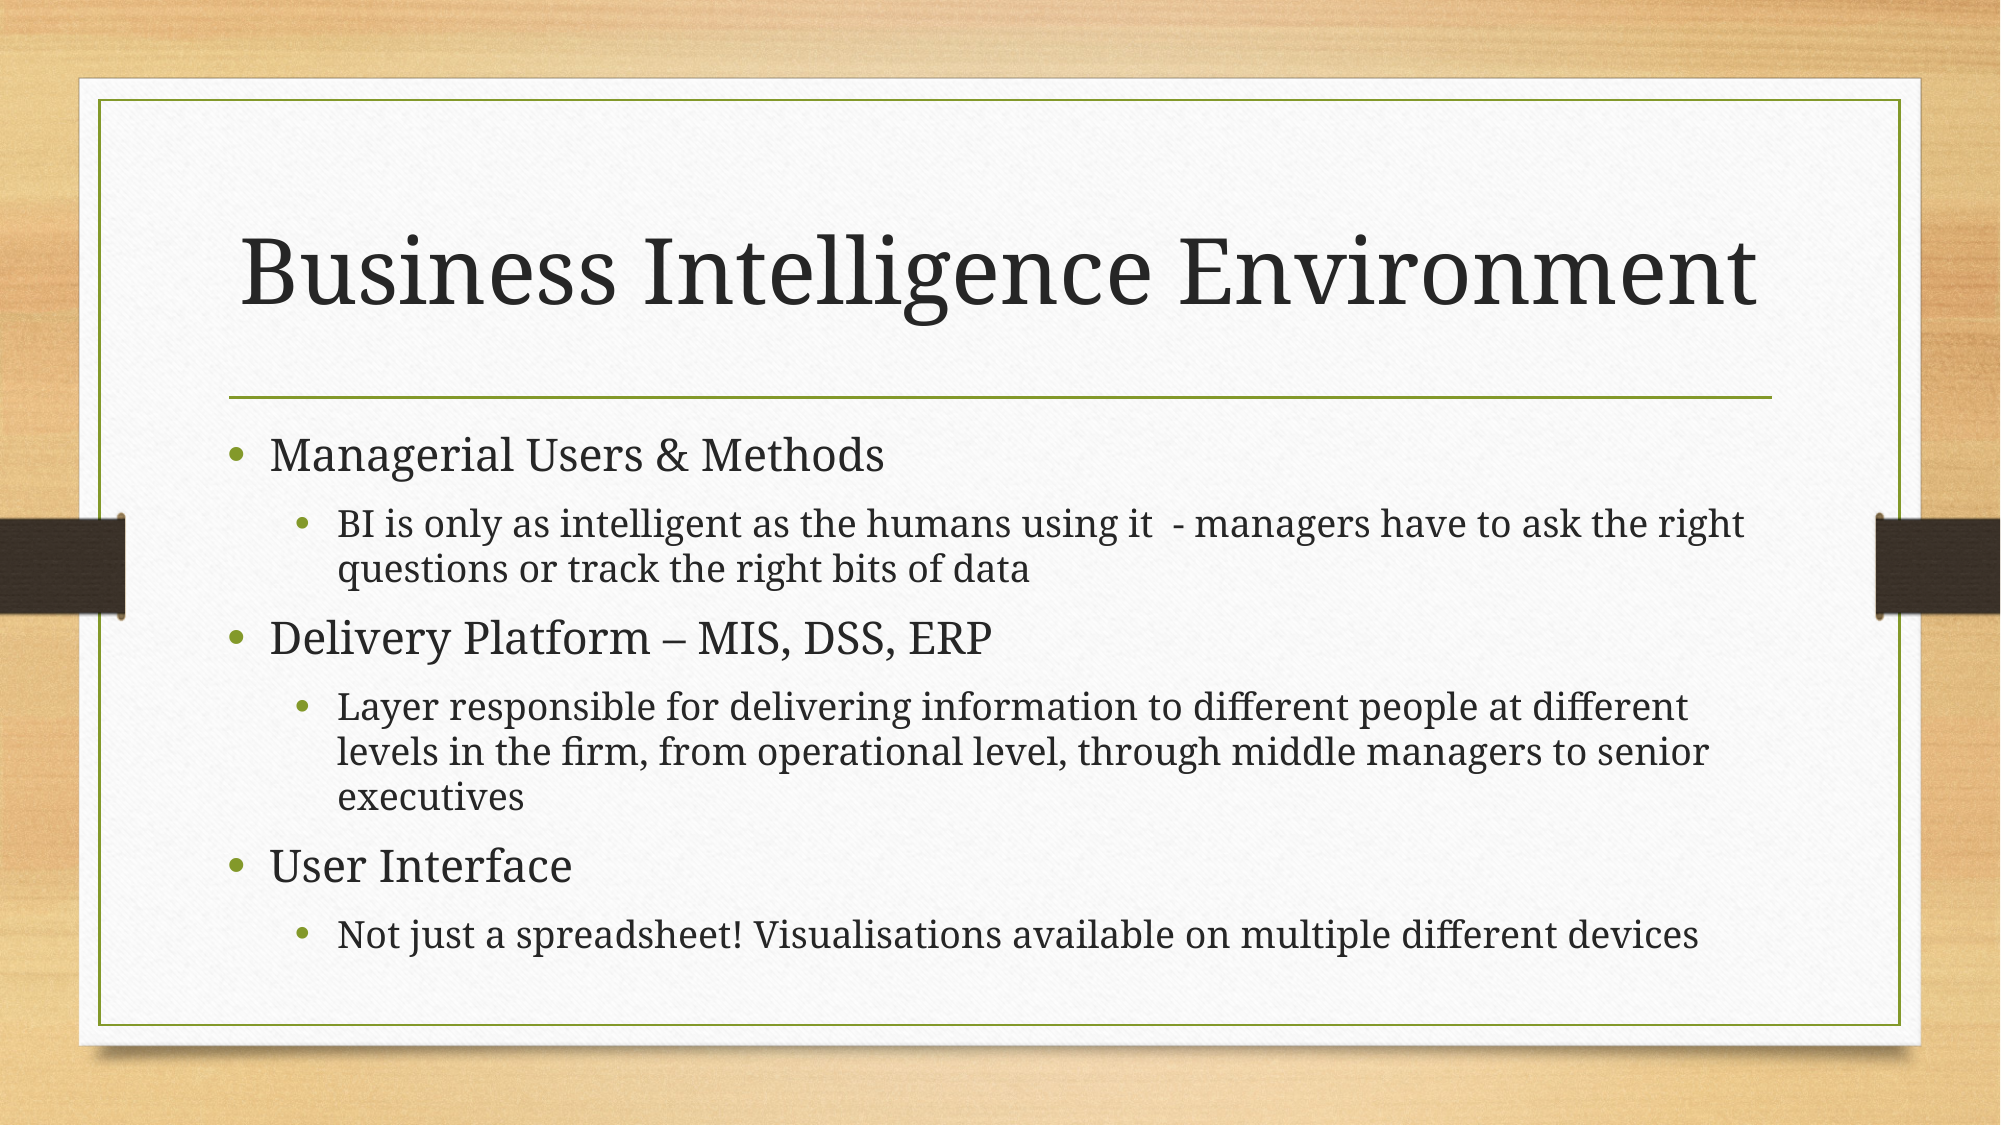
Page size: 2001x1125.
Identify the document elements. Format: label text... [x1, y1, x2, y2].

list Managerial Users & Methods BI is only as intelligent as the humans using it - managers have to ask the right questions or track the right bits of data Delivery Platform – MIS, DSS, ERP Layer responsible for delivering information to different people at different levels in the firm, from operational level, through middle managers to senior executives User Interface Not just a spreadsheet! Visualisations available on multiple different devices [212, 419, 1788, 964]
picture [0, 0, 2001, 1125]
title Business Intelligence Environment [212, 161, 1788, 375]
